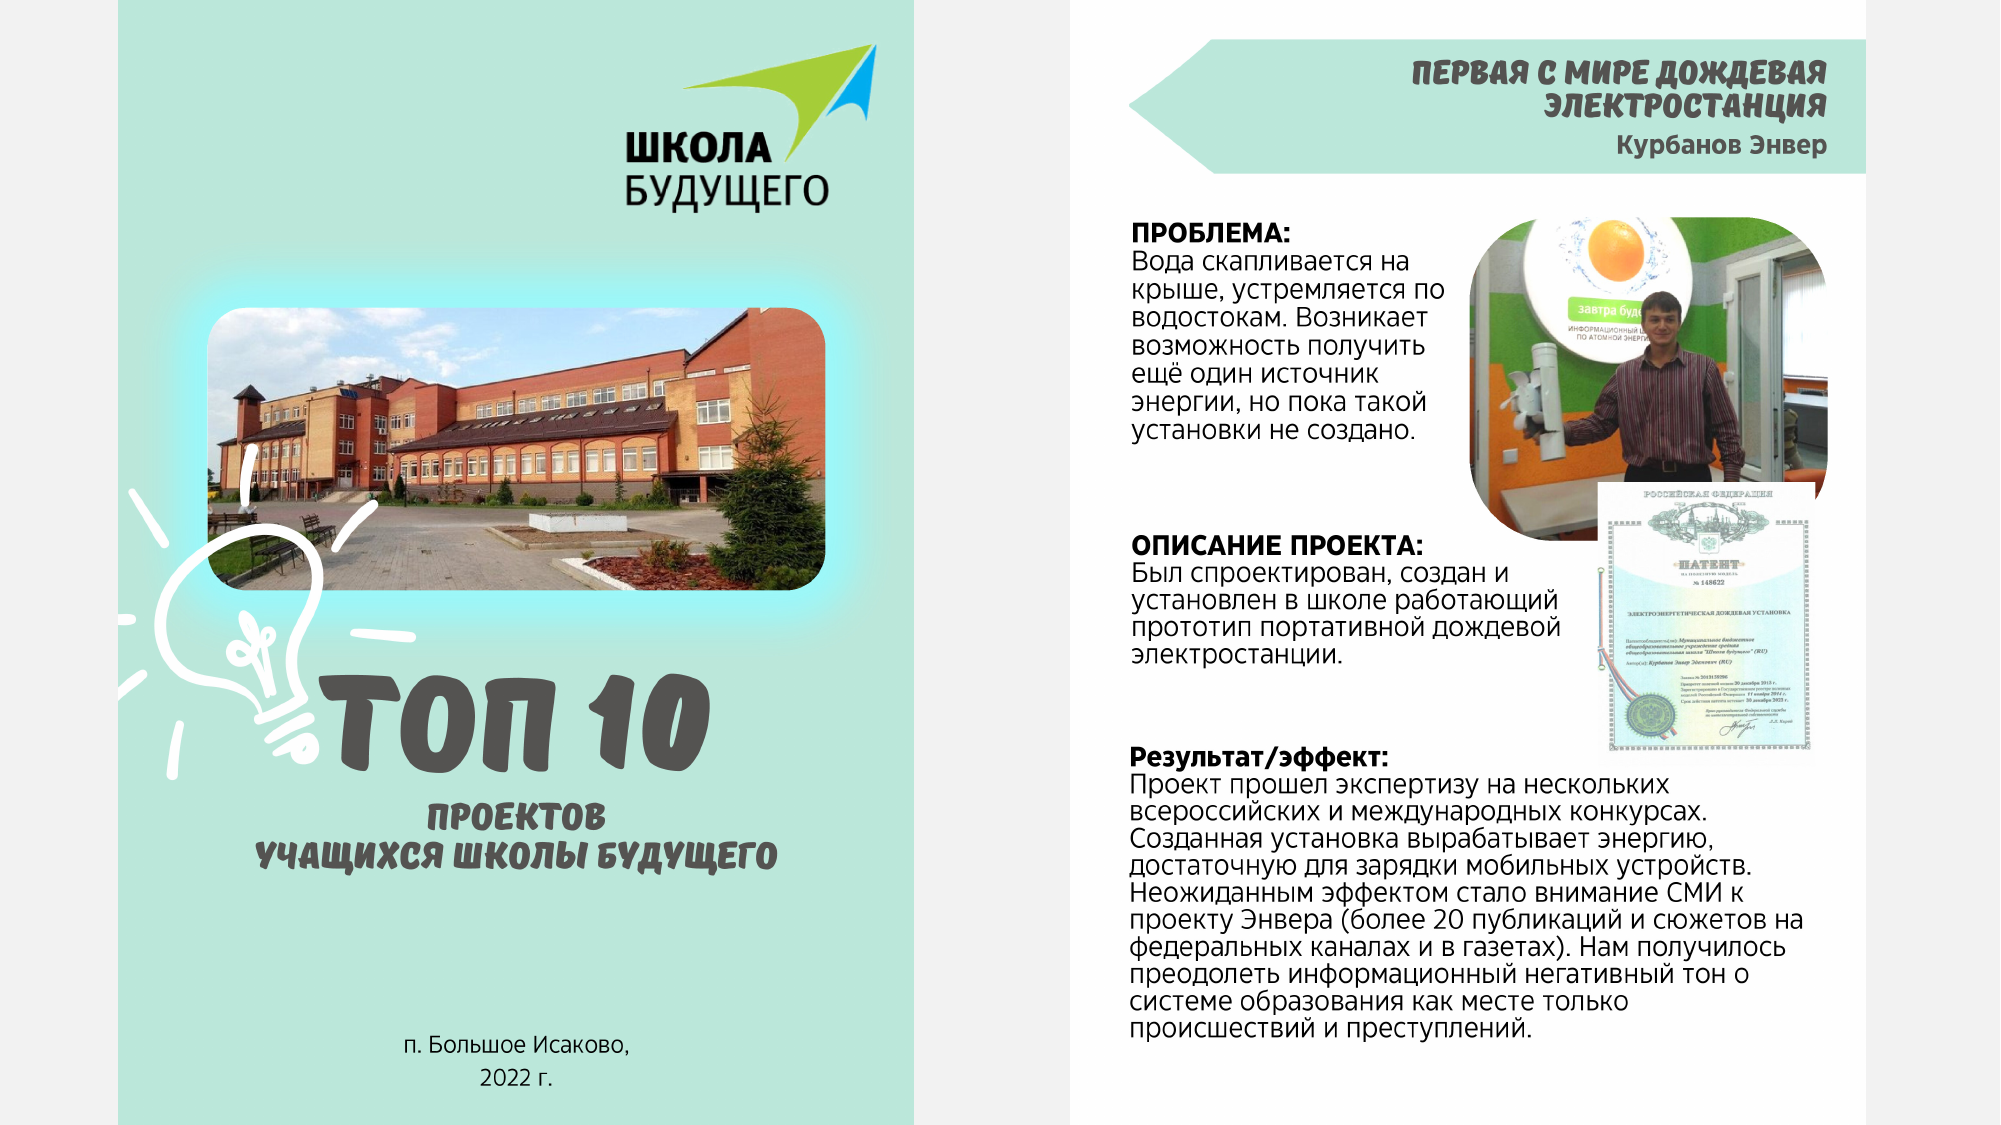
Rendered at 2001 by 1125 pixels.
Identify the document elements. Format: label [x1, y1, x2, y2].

picture [1070, 0, 1866, 1125]
picture [118, 0, 914, 1125]
